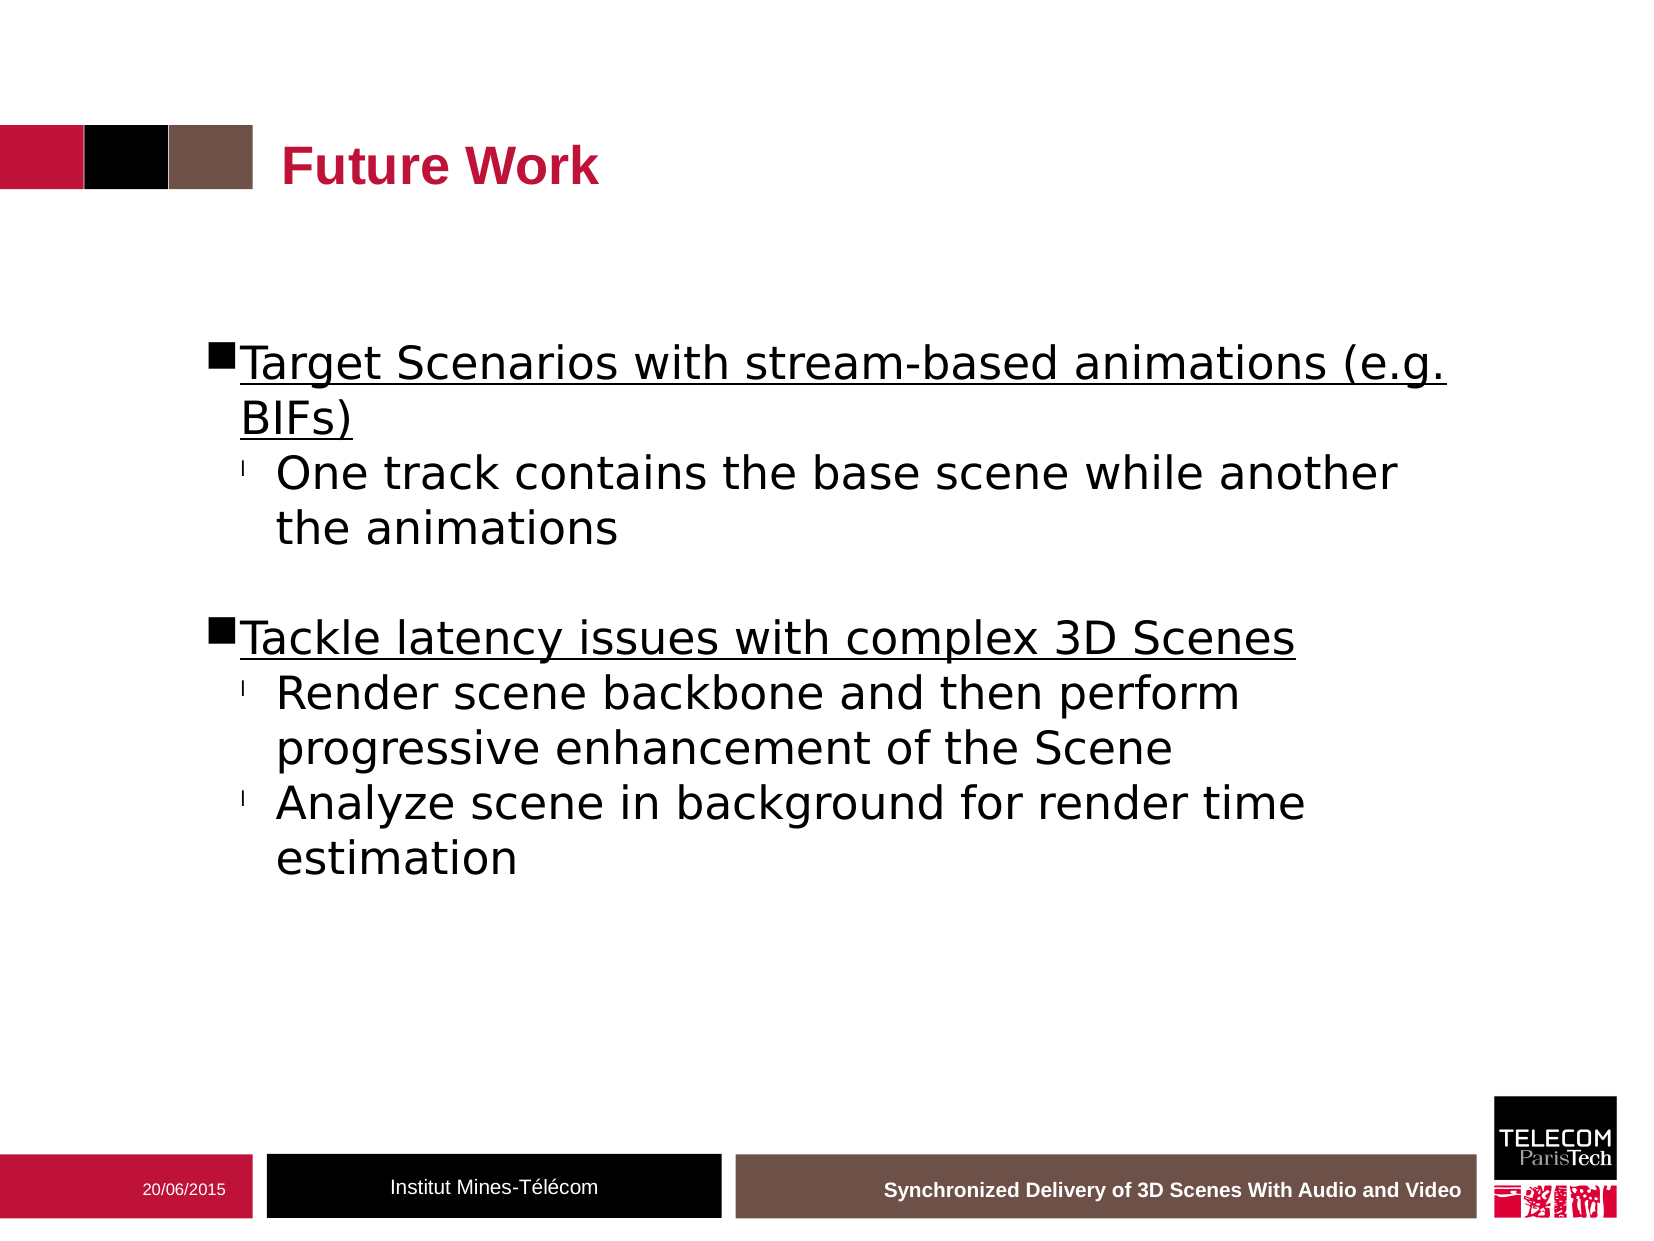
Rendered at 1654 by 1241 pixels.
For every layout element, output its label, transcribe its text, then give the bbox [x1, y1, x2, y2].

text_box 20/06/2015 [106, 1156, 263, 1221]
text_box Target Scenarios with stream-based animations (e.g. BIFs) One track contains the base scene while another the animations Tackle latency issues with complex 3D Scenes Render scene backbone and then perform progressive enhancement of the Scene Analyze scene in background for render time estimation [189, 281, 1493, 1099]
text_box [1, 1153, 97, 1218]
text_box Future Work [266, 0, 1570, 203]
picture [1490, 1092, 1621, 1222]
text_box Synchronized Delivery of 3D Scenes With Audio and Video [744, 1156, 1486, 1221]
